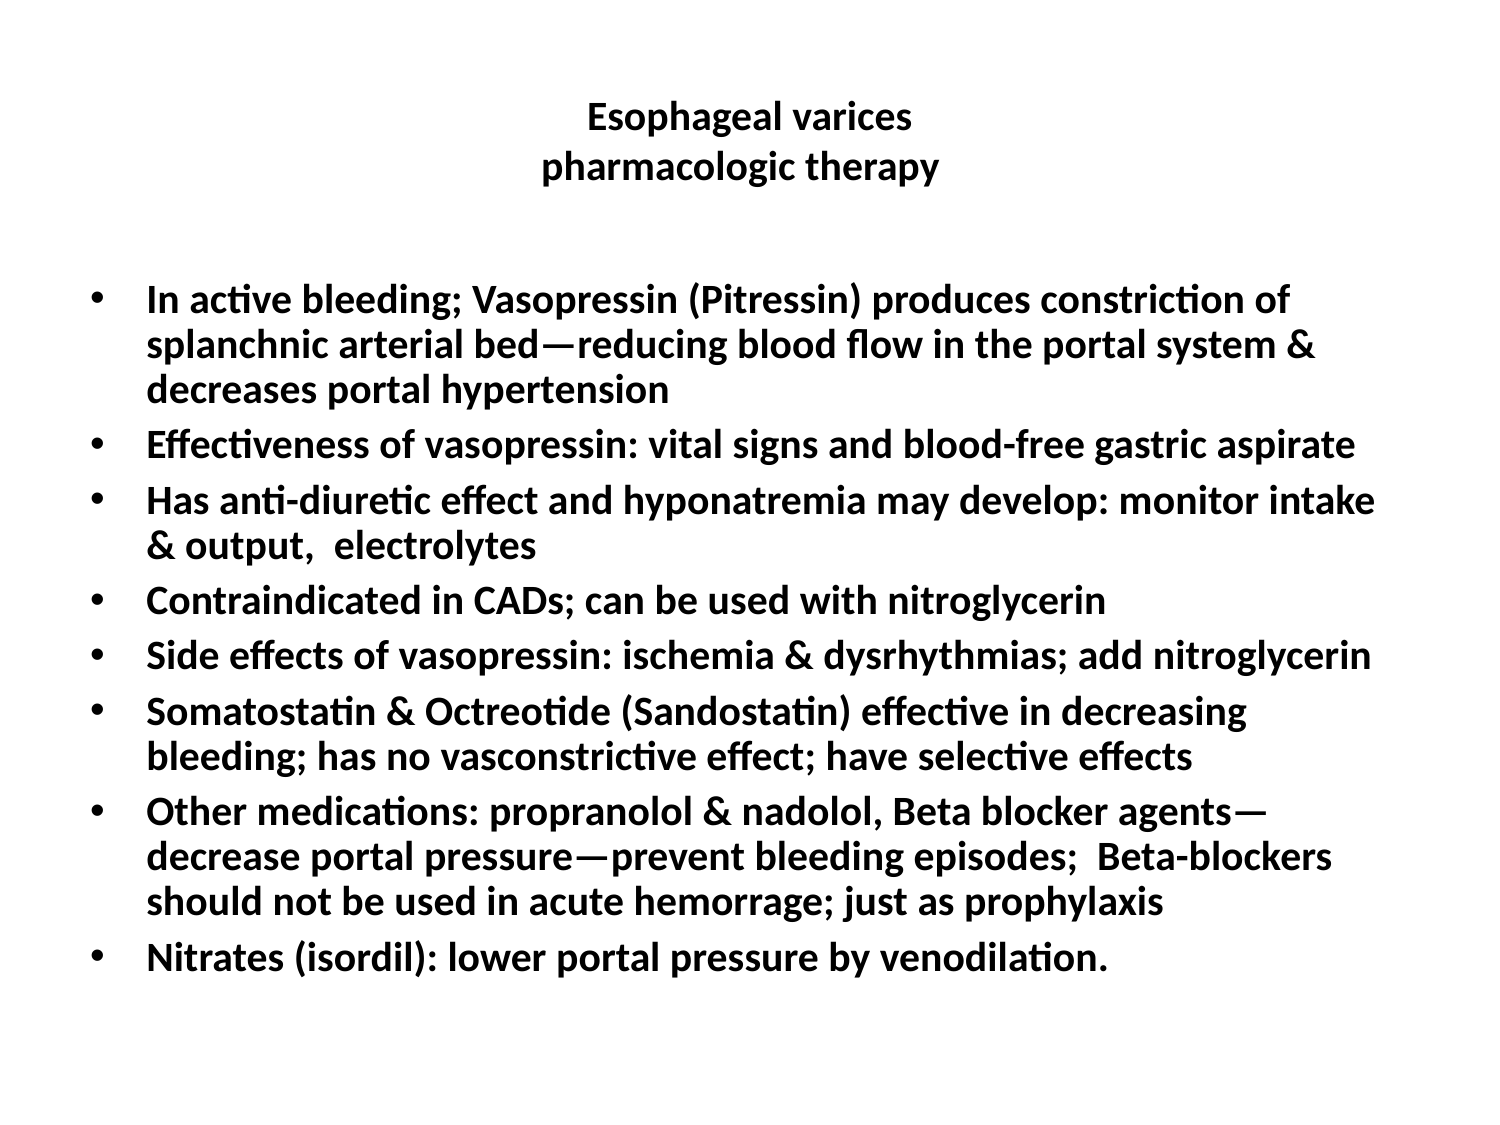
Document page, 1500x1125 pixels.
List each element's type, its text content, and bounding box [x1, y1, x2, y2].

title Esophageal varices pharmacologic therapy [75, 45, 1425, 233]
list In active bleeding; Vasopressin (Pitressin) produces constriction of splanchnic arterial bed—reducing blood flow in the portal system & decreases portal hypertension Effectiveness of vasopressin: vital signs and blood-free gastric aspirate Has anti-diuretic effect and hyponatremia may develop: monitor intake & output, electrolytes Contraindicated in CADs; can be used with nitroglycerin Side effects of vasopressin: ischemia & dysrhythmias; add nitroglycerin Somatostatin & Octreotide (Sandostatin) effective in decreasing bleeding; has no vasconstrictive effect; have selective effects Other medications: propranolol & nadolol, Beta blocker agents—decrease portal pressure—prevent bleeding episodes; Beta-blockers should not be used in acute hemorrage; just as prophylaxis Nitrates (isordil): lower portal pressure by venodilation. [75, 270, 1425, 1013]
